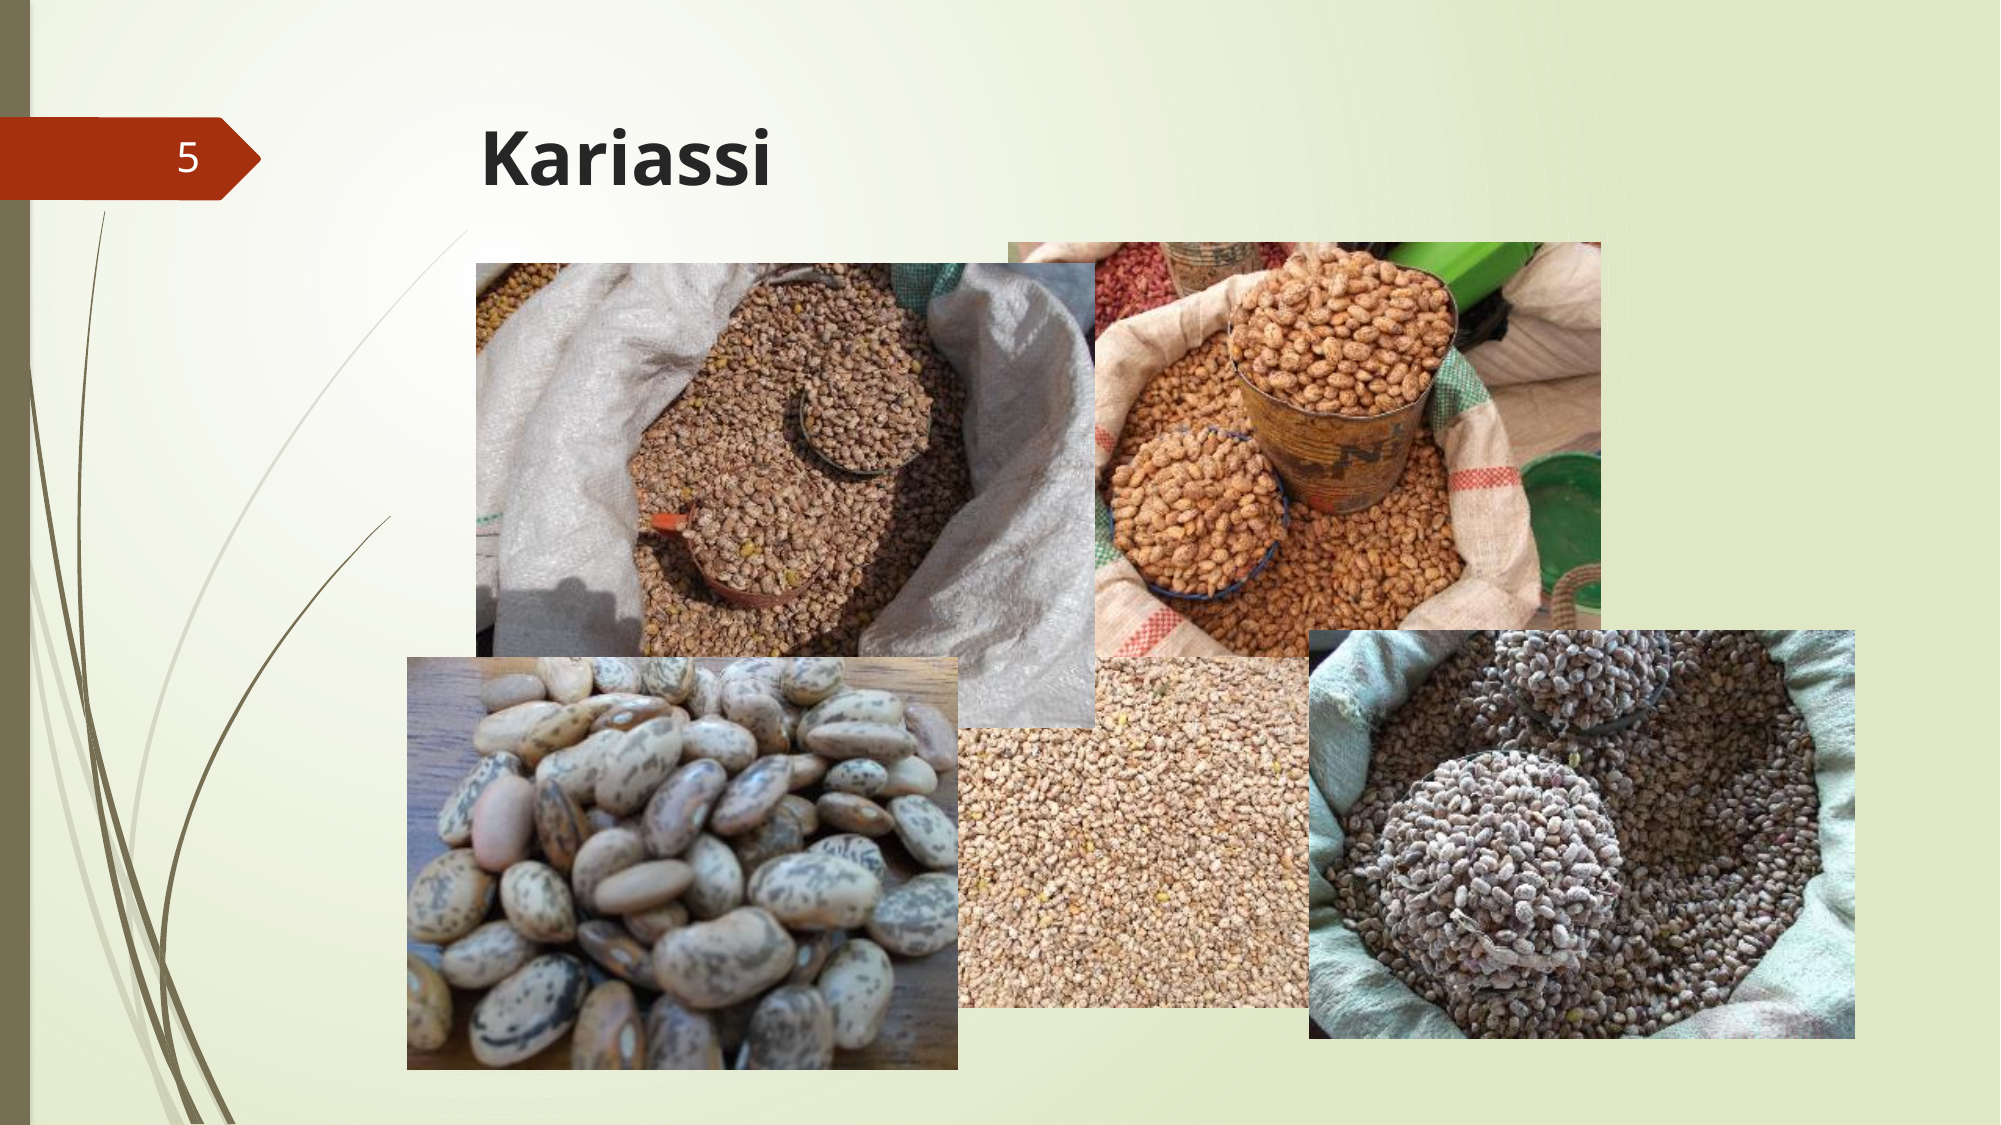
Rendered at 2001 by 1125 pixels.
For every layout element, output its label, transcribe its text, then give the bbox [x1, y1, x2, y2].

slide_number 5 [87, 129, 216, 190]
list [1007, 241, 1601, 656]
picture [407, 263, 1855, 1070]
title Kariassi [425, 102, 1888, 313]
